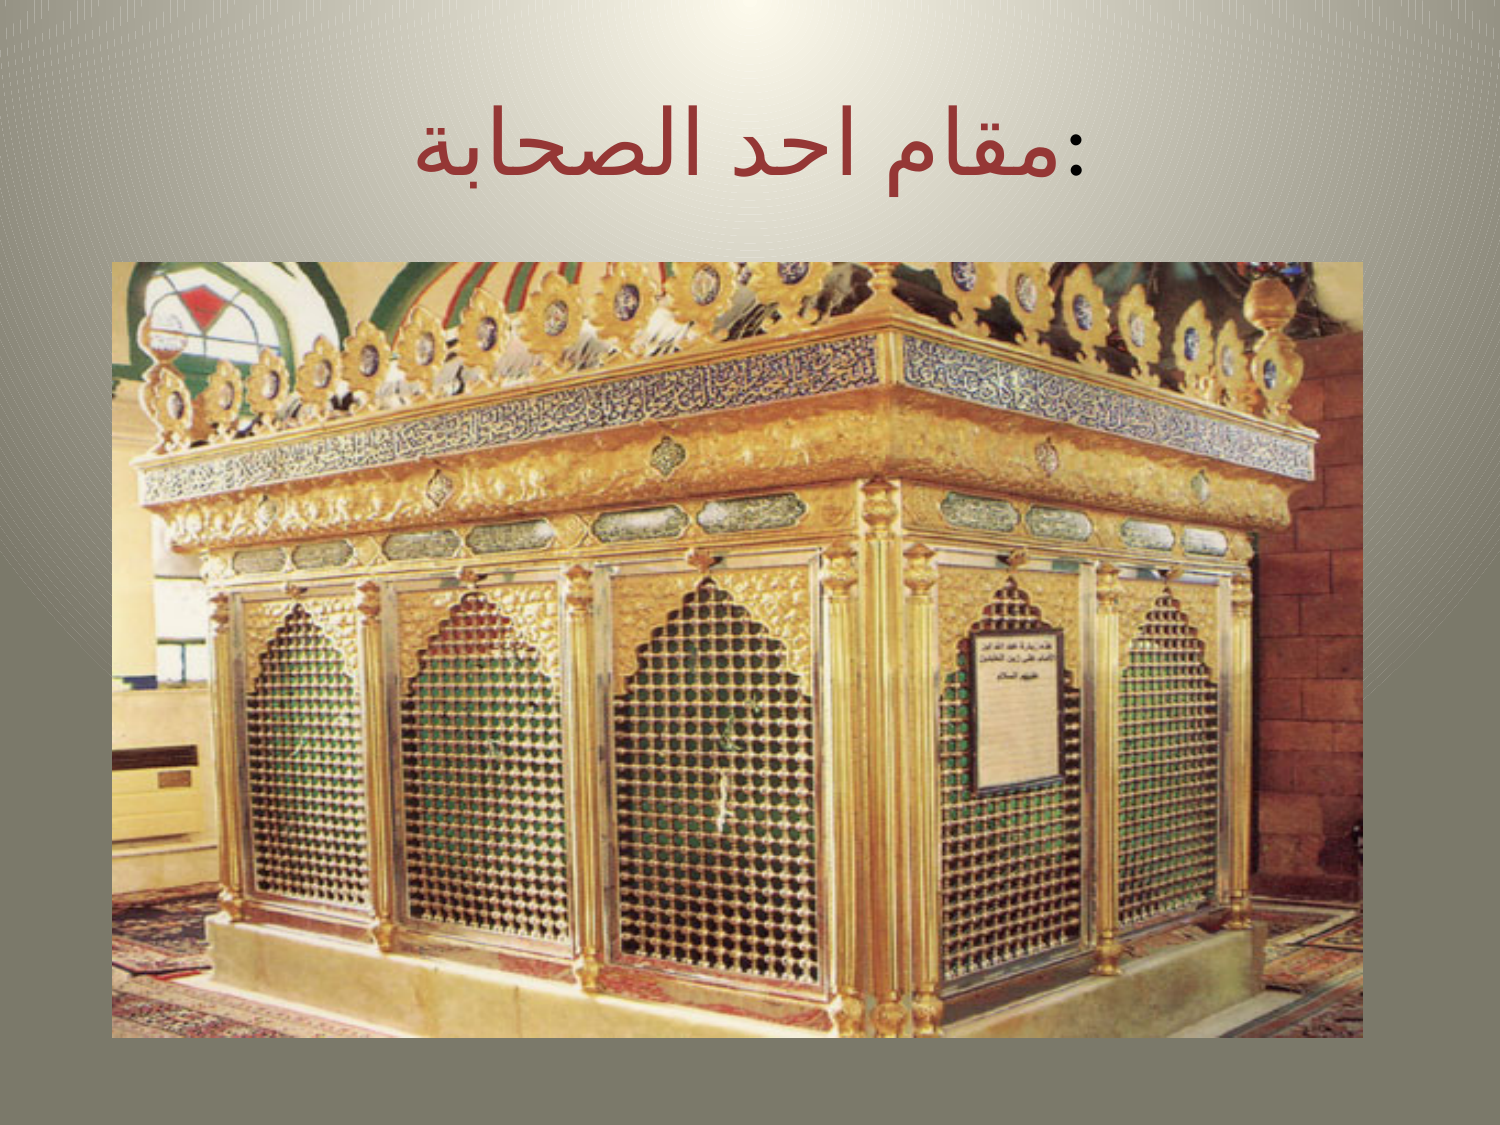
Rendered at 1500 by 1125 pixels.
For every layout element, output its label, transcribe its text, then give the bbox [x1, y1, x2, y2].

title مقام احد الصحابة: [75, 45, 1425, 233]
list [112, 262, 1363, 1038]
